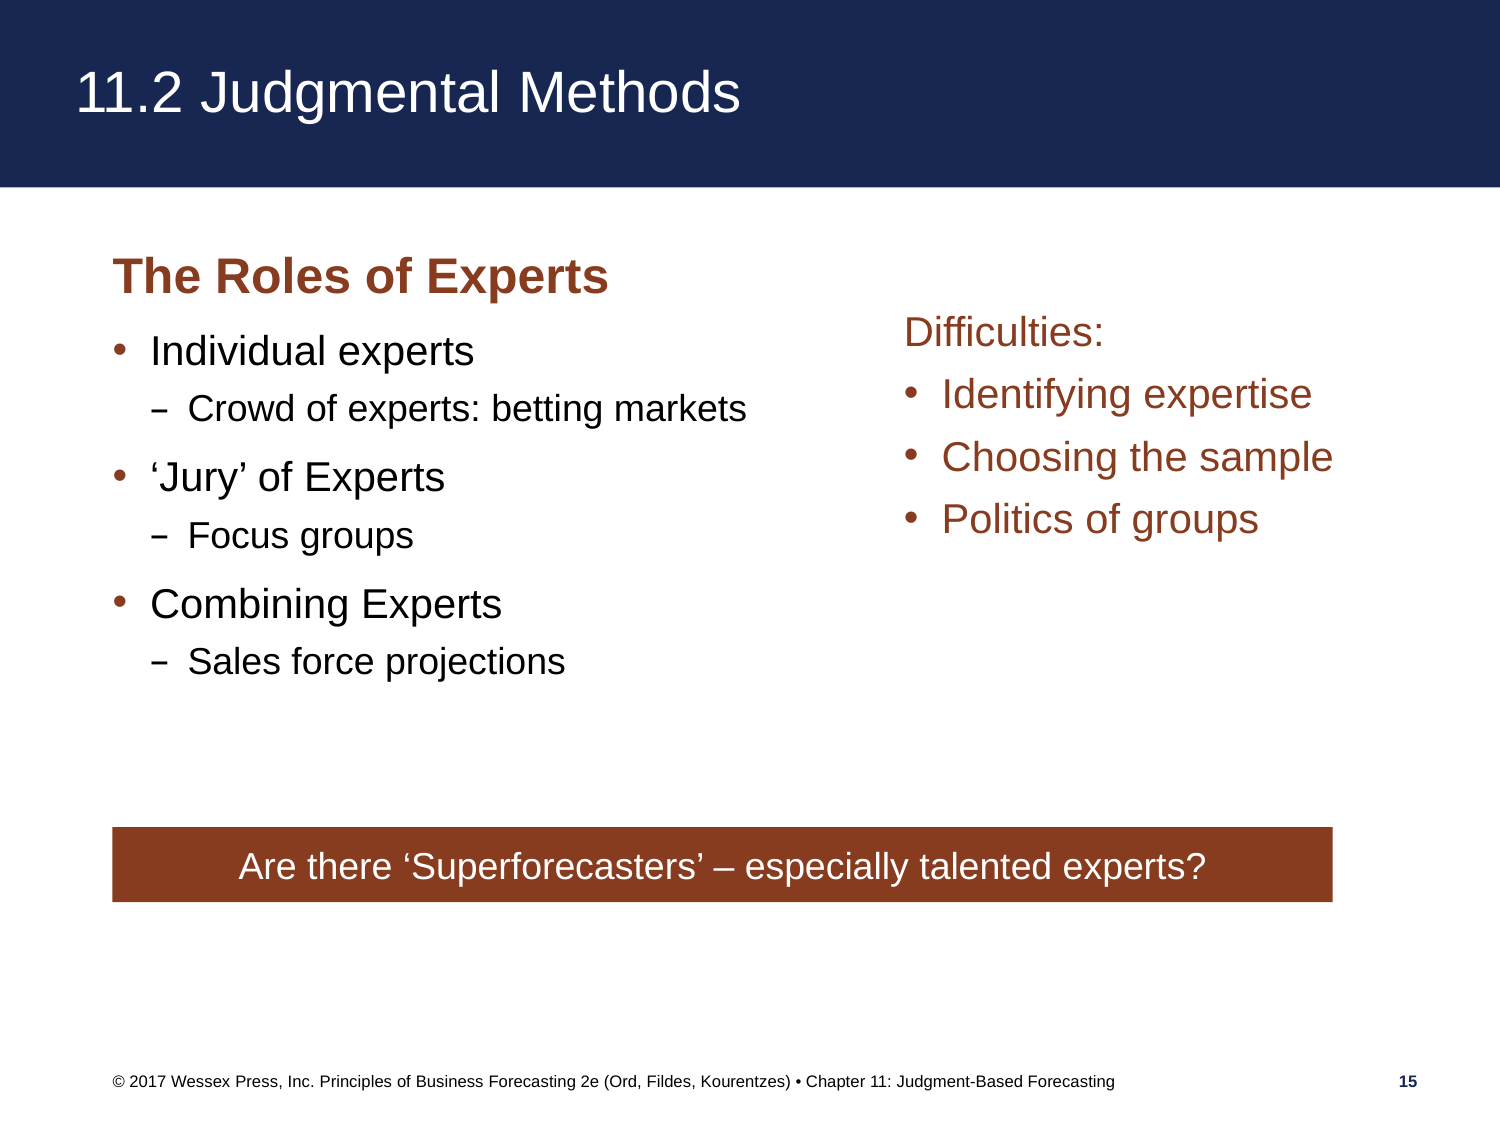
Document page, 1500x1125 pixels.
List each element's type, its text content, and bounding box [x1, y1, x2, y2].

slide_number 15 [1350, 1065, 1418, 1096]
text_box Are there ‘Superforecasters’ – especially talented experts? [112, 827, 1333, 903]
list The Roles of Experts Individual experts Crowd of experts: betting markets ‘Jury’ of Experts Focus groups Combining Experts Sales force projections [112, 243, 1350, 1014]
title 11.2 Judgmental Methods [0, 0, 1500, 188]
text_box Difficulties: Identifying expertise Choosing the sample Politics of groups [903, 304, 1350, 543]
slide_number © 2017 Wessex Press, Inc. Principles of Business Forecasting 2e (Ord, Fildes, Kourentzes) • Chapter 11: Judgment-Based Forecasting [112, 1065, 1333, 1096]
